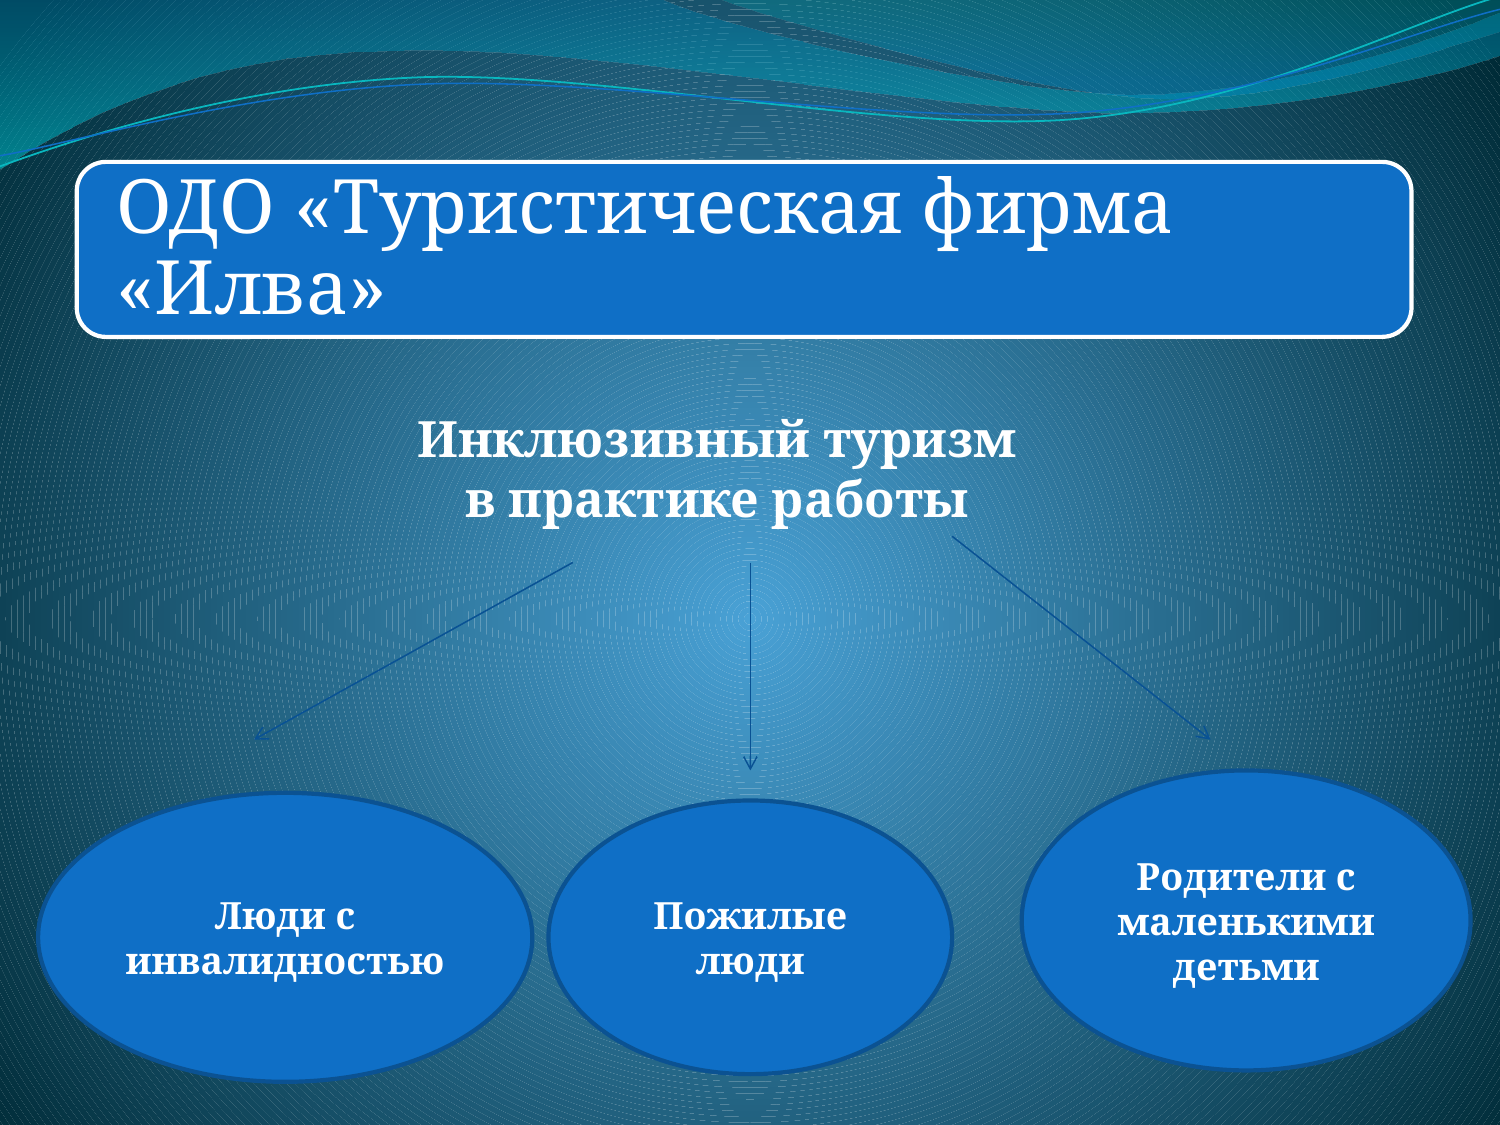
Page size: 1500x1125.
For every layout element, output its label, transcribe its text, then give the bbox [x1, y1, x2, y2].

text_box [253, 562, 574, 740]
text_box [951, 536, 1211, 740]
text_box Инклюзивный туризм в практике работы [386, 399, 1048, 535]
text_box Люди с инвалидностью [35, 790, 535, 1084]
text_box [76, 160, 1412, 339]
text_box Пожилые люди [546, 798, 955, 1077]
text_box Родители с маленькими детьми [1019, 768, 1473, 1073]
